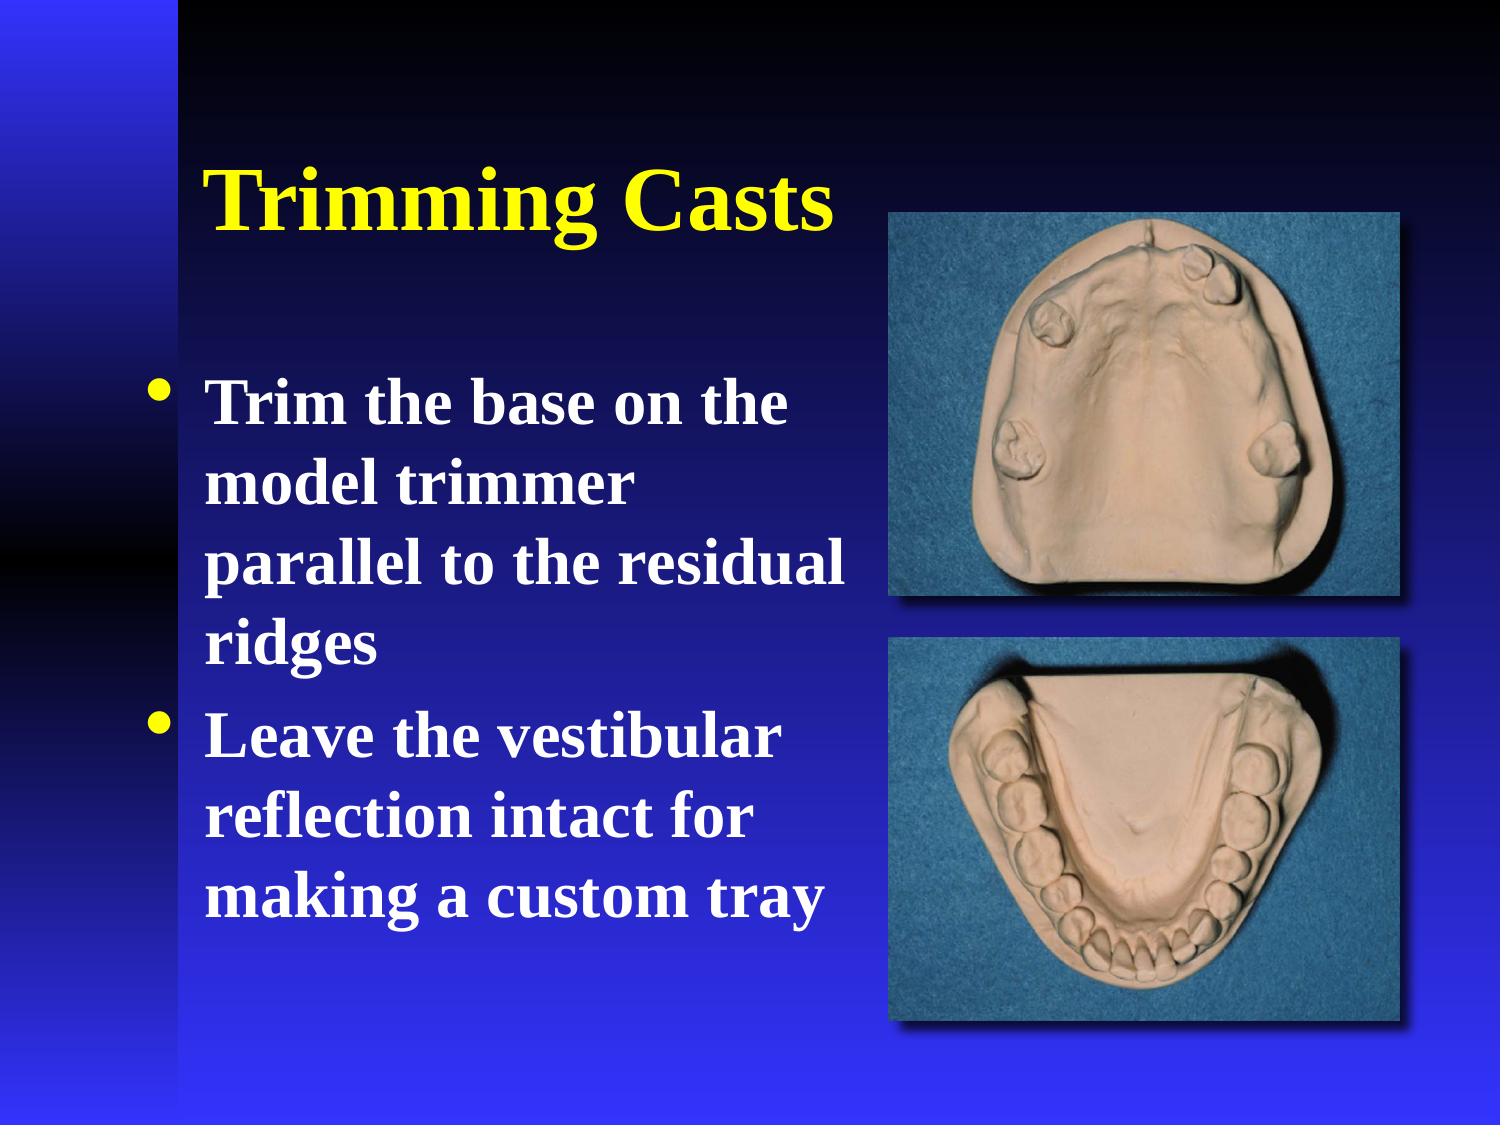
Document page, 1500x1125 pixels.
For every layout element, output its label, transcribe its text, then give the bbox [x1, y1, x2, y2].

picture [888, 212, 1401, 597]
picture [888, 637, 1401, 1022]
list Trim the base on the model trimmer parallel to the residual ridges Leave the vestibular reflection intact for making a custom tray [133, 349, 873, 919]
title Trimming Casts [187, 99, 1463, 288]
